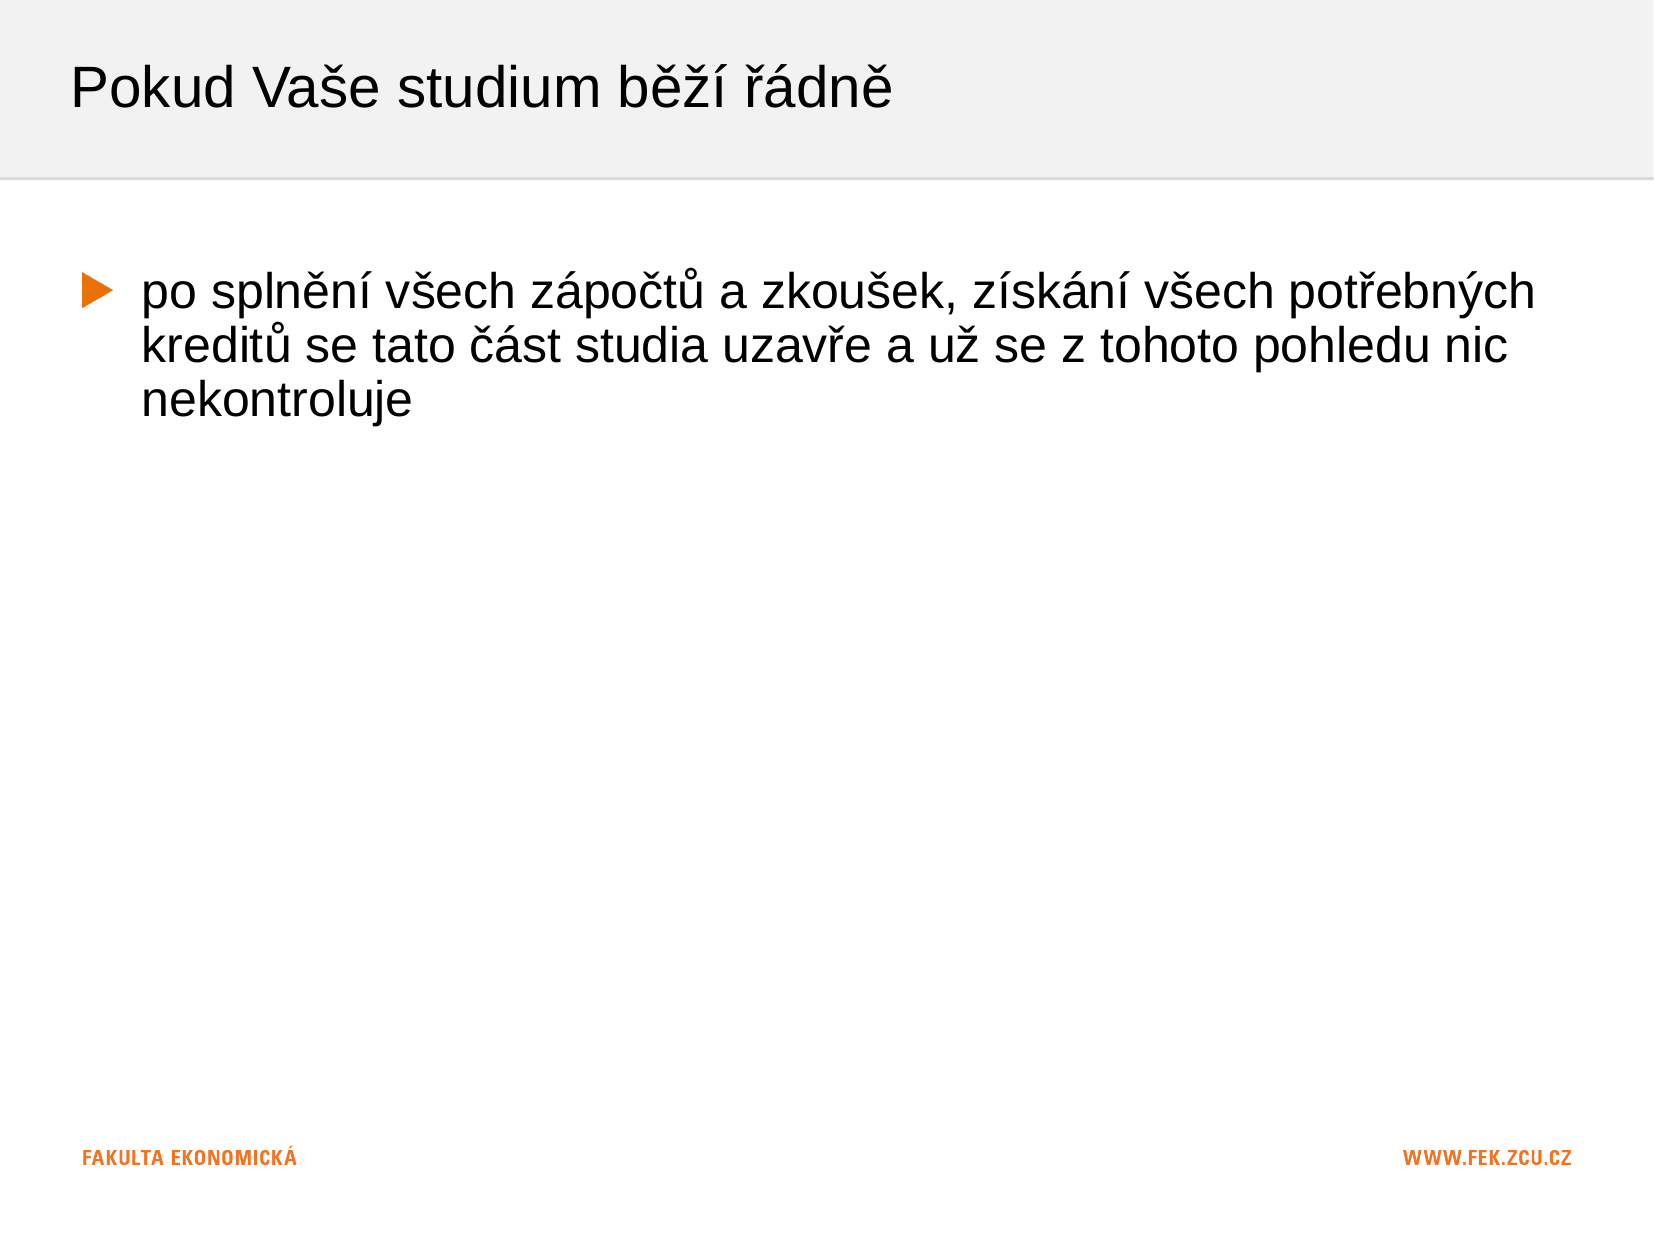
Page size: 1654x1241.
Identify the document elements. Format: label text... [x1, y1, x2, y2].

picture [70, 1128, 567, 1187]
picture [82, 272, 113, 308]
list po splnění všech zápočtů a zkoušek, získání všech potřebných kreditů se tato část studia uzavře a už se z tohoto pohledu nic nekontroluje [0, 265, 1654, 1093]
picture [1086, 1128, 1583, 1187]
title Pokud Vaše studium běží řádně [0, 0, 1654, 178]
